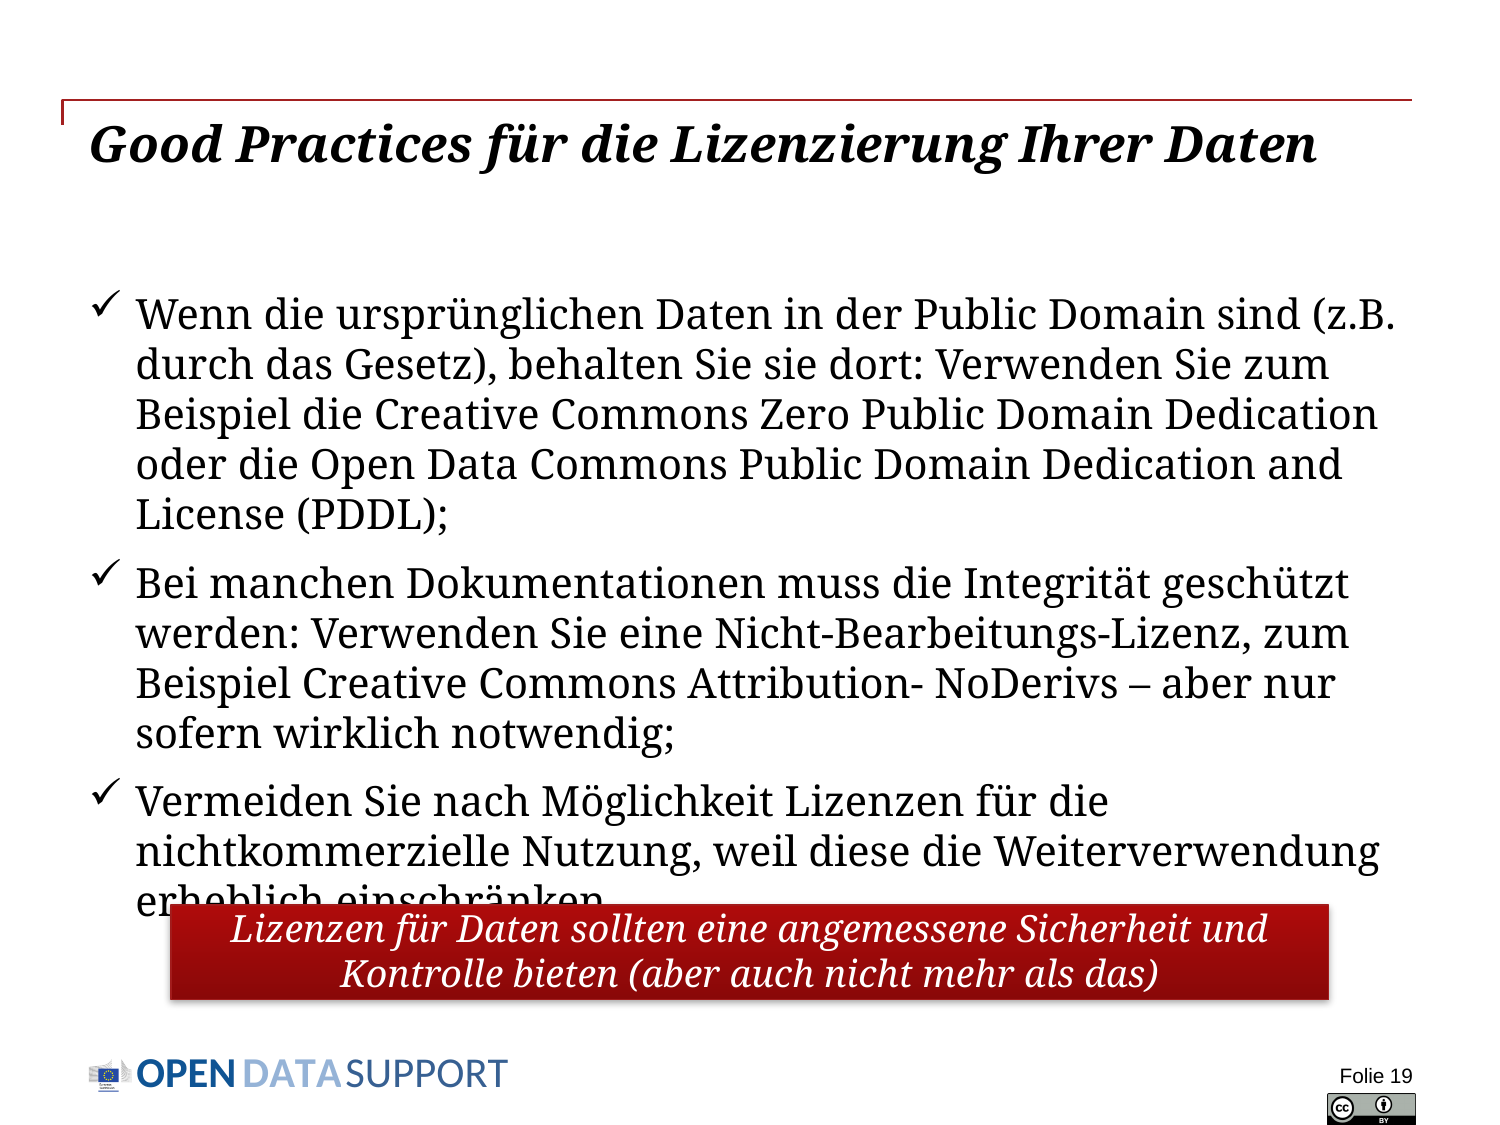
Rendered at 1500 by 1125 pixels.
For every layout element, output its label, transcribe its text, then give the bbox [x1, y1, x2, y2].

title Good Practices für die Lizenzierung Ihrer Daten [88, 112, 1413, 263]
list Wenn die ursprünglichen Daten in der Public Domain sind (z.B. durch das Gesetz), behalten Sie sie dort: Verwenden Sie zum Beispiel die Creative Commons Zero Public Domain Dedication oder die Open Data Commons Public Domain Dedication and License (PDDL); Bei manchen Dokumentationen muss die Integrität geschützt werden: Verwenden Sie eine Nicht-Bearbeitungs-Lizenz, zum Beispiel Creative Commons Attribution- NoDerivs – aber nur sofern wirklich notwendig; Vermeiden Sie nach Möglichkeit Lizenzen für die nichtkommerzielle Nutzung, weil diese die Weiterverwendung erheblich einschränken. [88, 287, 1413, 1013]
picture [1327, 1093, 1416, 1125]
slide_number Folie 19 [1162, 1062, 1413, 1088]
text_box Lizenzen für Daten sollten eine angemessene Sicherheit und Kontrolle bieten (aber auch nicht mehr als das) [170, 904, 1329, 1000]
